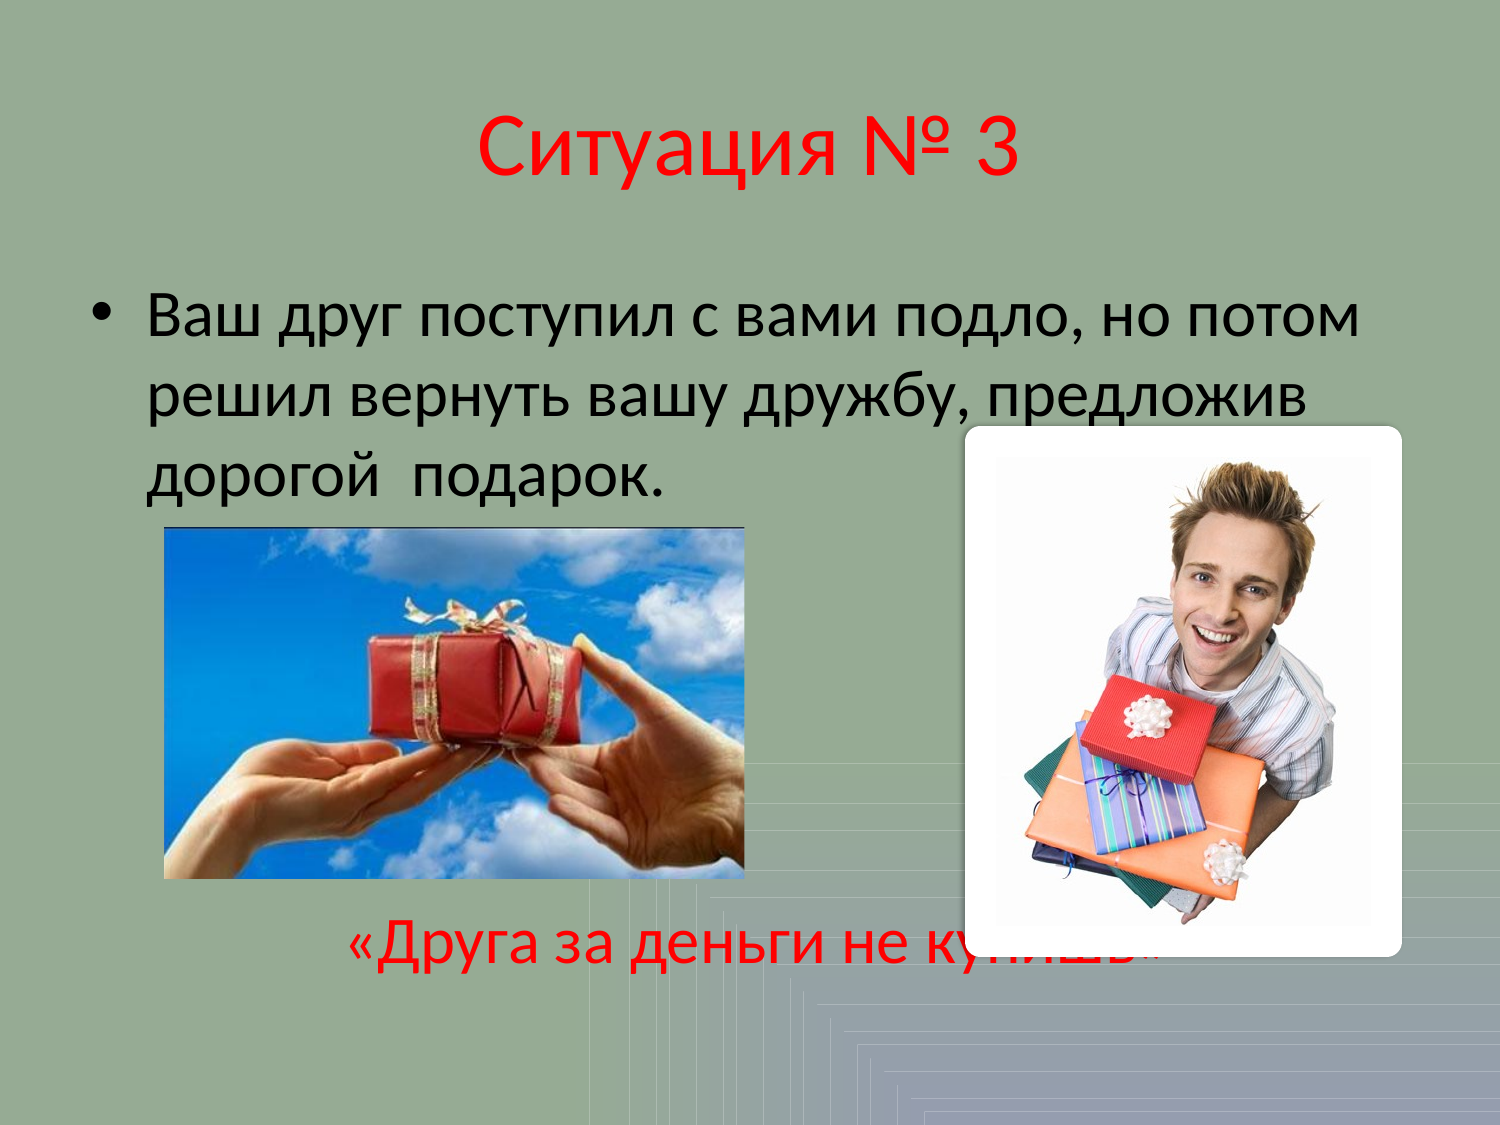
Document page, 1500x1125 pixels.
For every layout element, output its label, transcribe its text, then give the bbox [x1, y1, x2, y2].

picture [995, 456, 1372, 927]
title Ситуация № 3 [75, 45, 1425, 233]
picture [163, 526, 745, 880]
list Ваш друг поступил с вами подло, но потом решил вернуть вашу дружбу, предложив дорогой подарок. «Друга за деньги не купишь» [75, 262, 1425, 1005]
